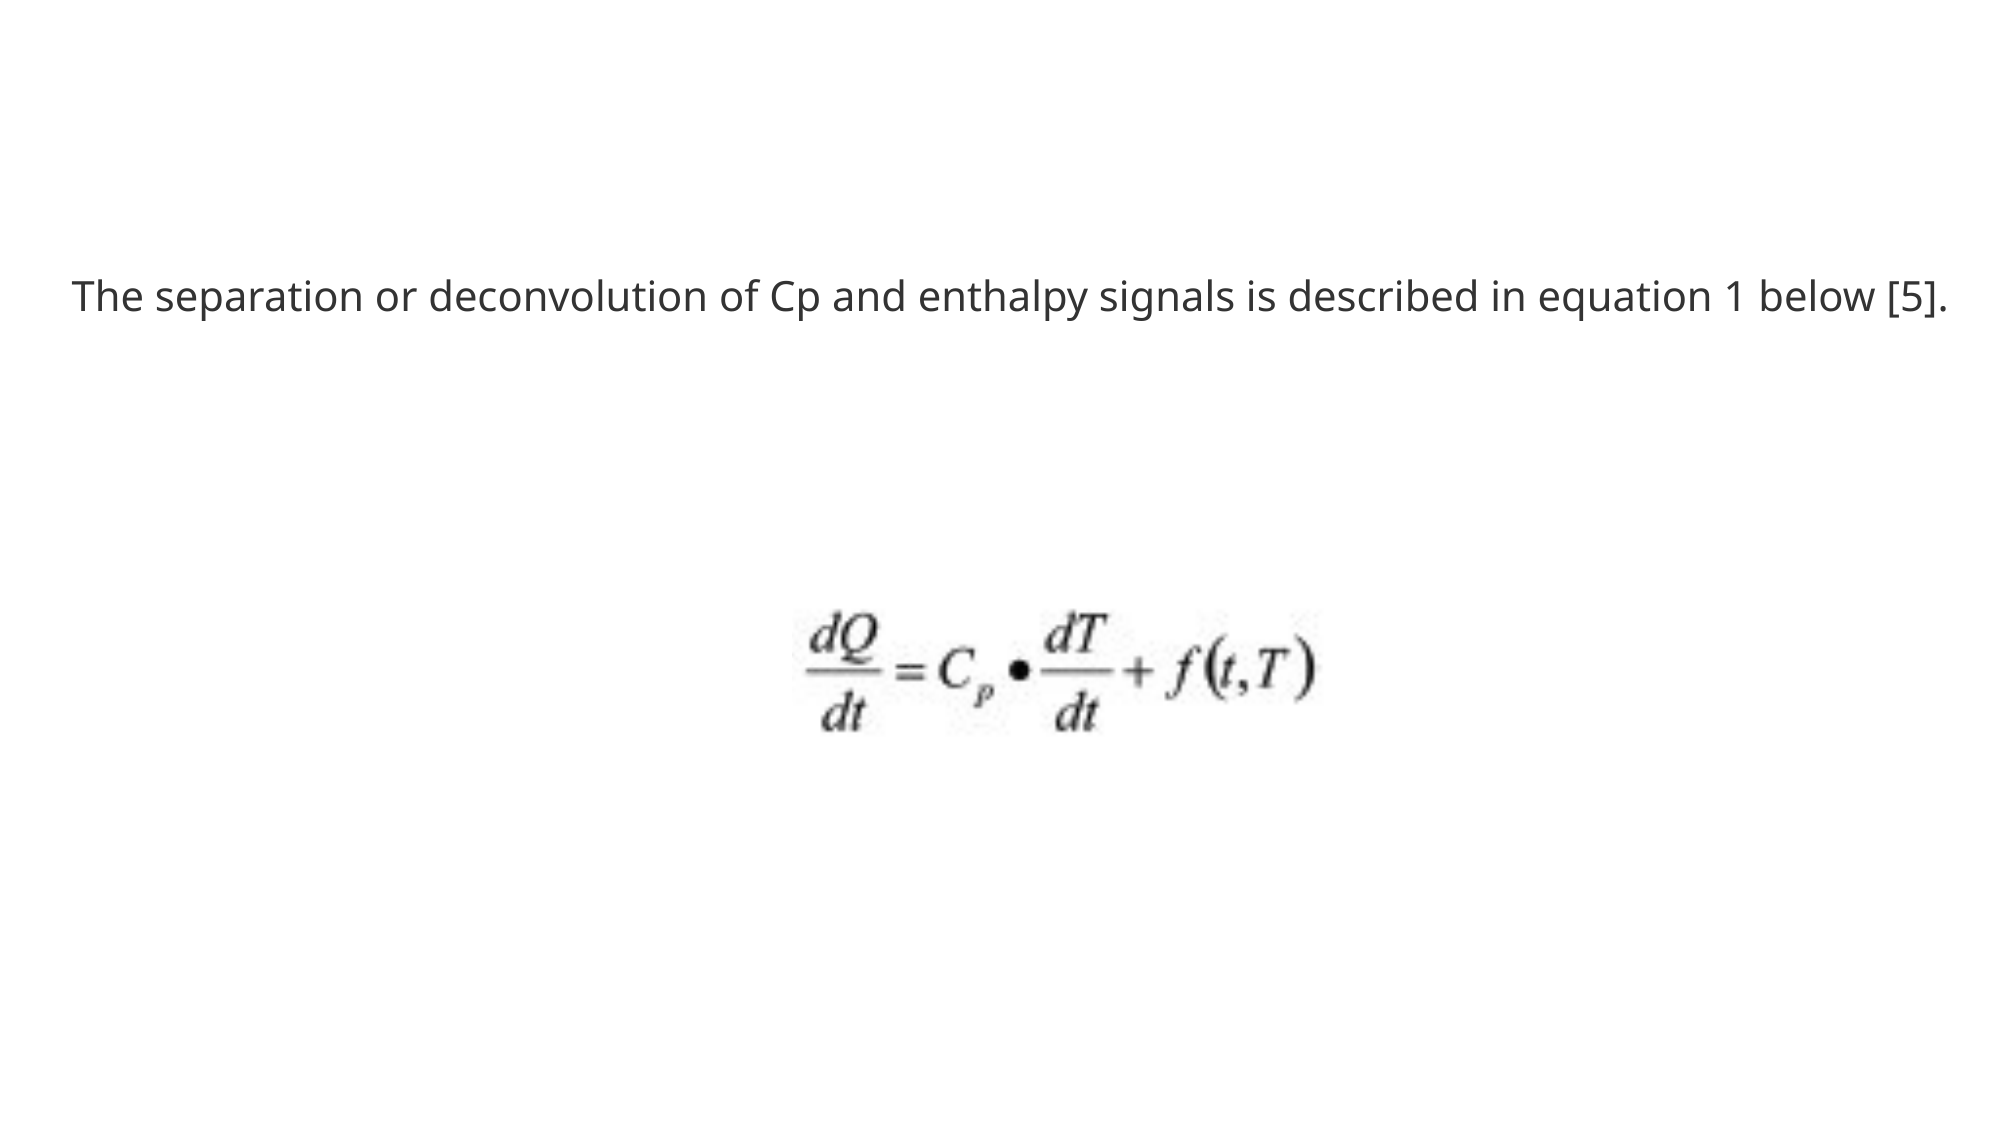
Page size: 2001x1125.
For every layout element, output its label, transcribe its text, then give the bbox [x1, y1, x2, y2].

picture [792, 580, 1327, 756]
text_box The separation or deconvolution of Cp and enthalpy signals is described in equation 1 below [5]. [56, 262, 1965, 378]
